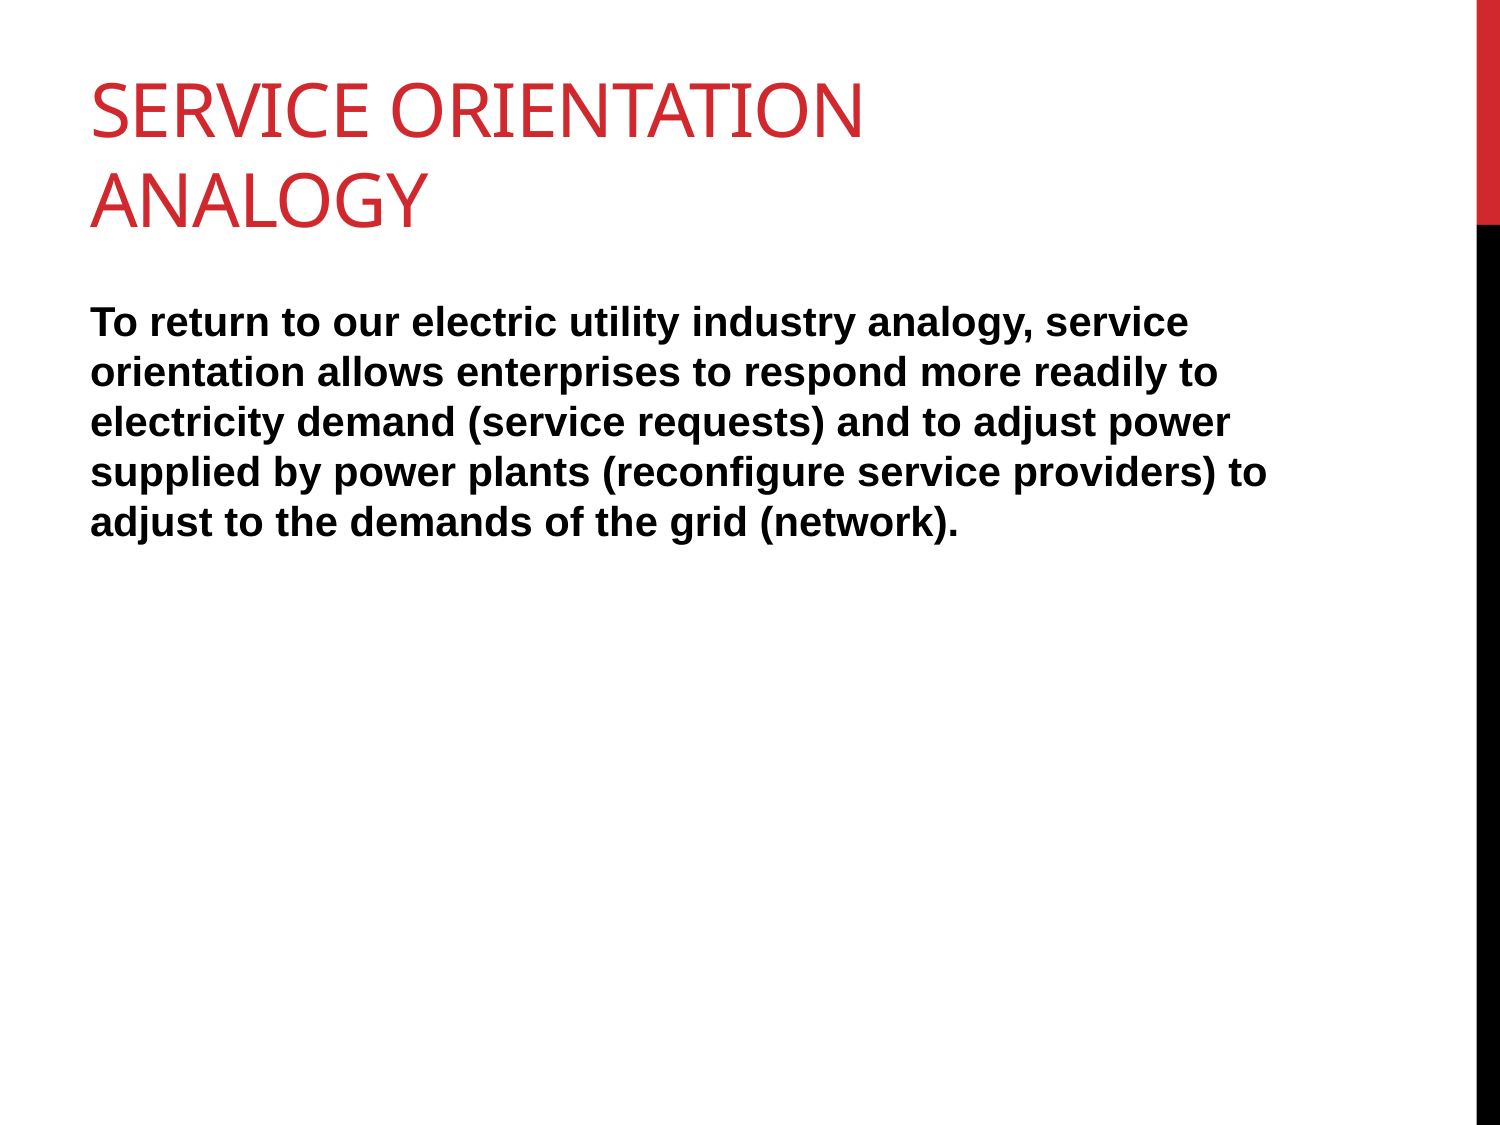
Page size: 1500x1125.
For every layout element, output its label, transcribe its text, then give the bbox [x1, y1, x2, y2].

title Service Orientation Analogy [75, 25, 1175, 250]
list To return to our electric utility industry analogy, service orientation allows enterprises to respond more readily to electricity demand (service requests) and to adjust power supplied by power plants (reconﬁgure service providers) to adjust to the demands of the grid (network). [75, 287, 1325, 1005]
